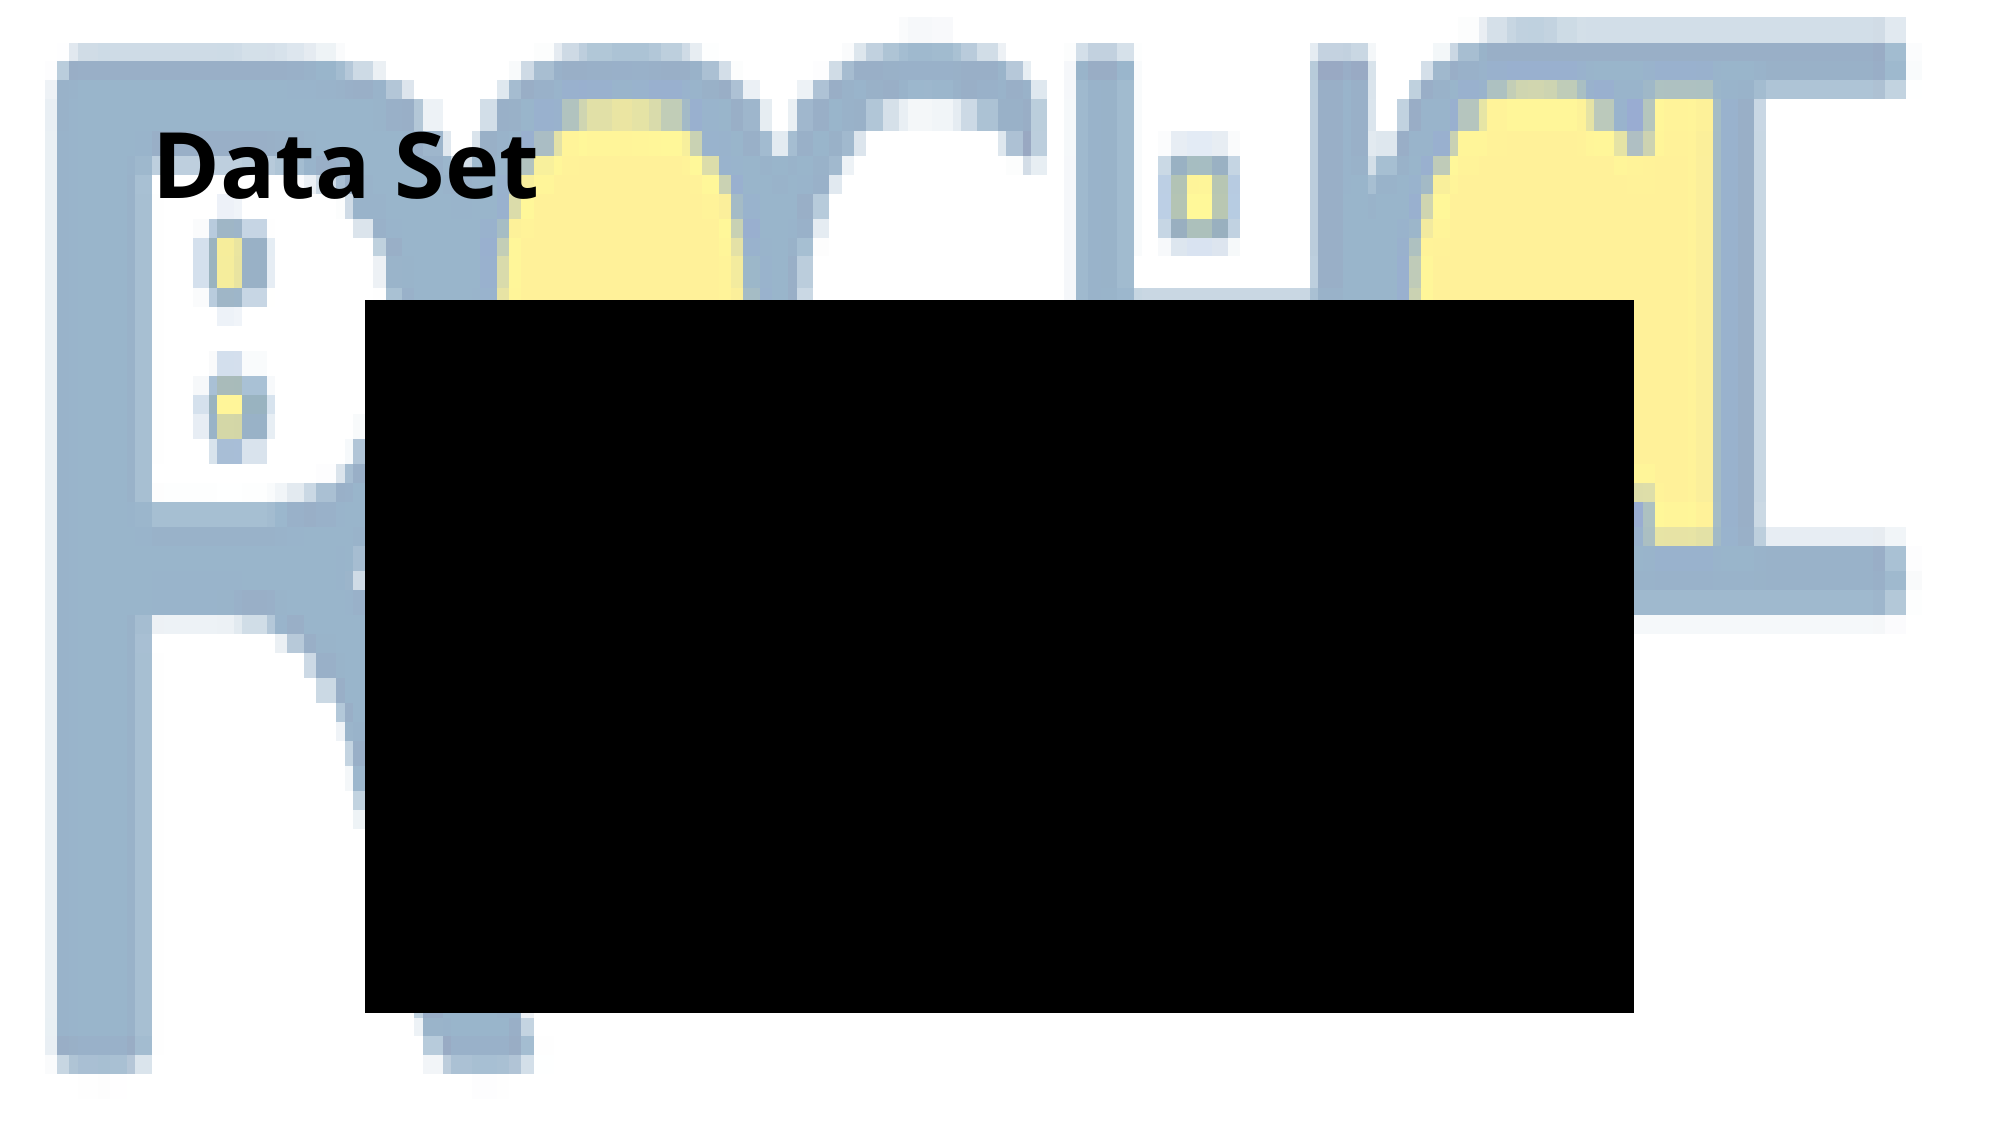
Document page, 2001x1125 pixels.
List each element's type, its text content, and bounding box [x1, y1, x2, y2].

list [364, 299, 1635, 1014]
title Data Set [137, 59, 1863, 278]
